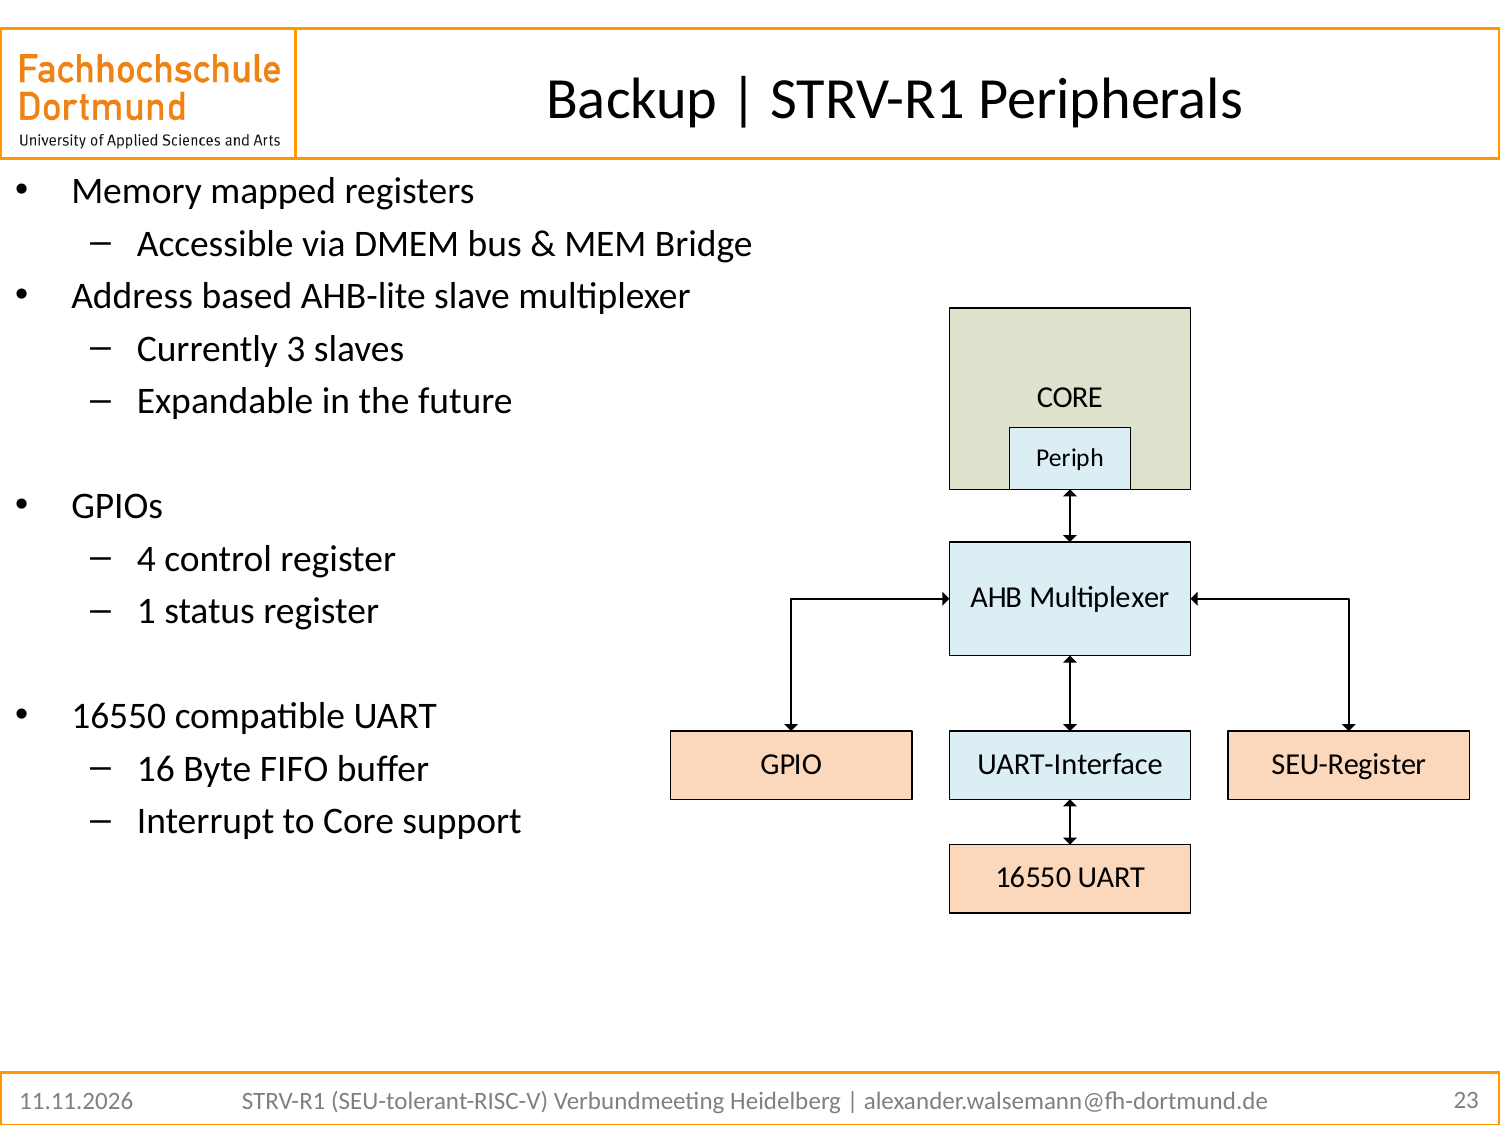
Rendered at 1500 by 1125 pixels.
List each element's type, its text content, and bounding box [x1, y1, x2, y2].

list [666, 304, 1471, 915]
title Backup | STRV-R1 Peripherals [295, 30, 1495, 158]
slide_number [4, 1069, 160, 1125]
picture [20, 54, 280, 149]
slide_number 23 [1352, 1068, 1495, 1125]
footer STRV-R1 (SEU-tolerant-RISC-V) Verbundmeeting Heidelberg | alexander.walsemann@fh-dortmund.de [171, 1069, 1341, 1125]
text_box Memory mapped registers Accessible via DMEM bus & MEM Bridge Address based AHB-lite slave multiplexer Currently 3 slaves Expandable in the future GPIOs 4 control register 1 status register 16550 compatible UART 16 Byte FIFO buffer Interrupt to Core support [0, 158, 1500, 1059]
